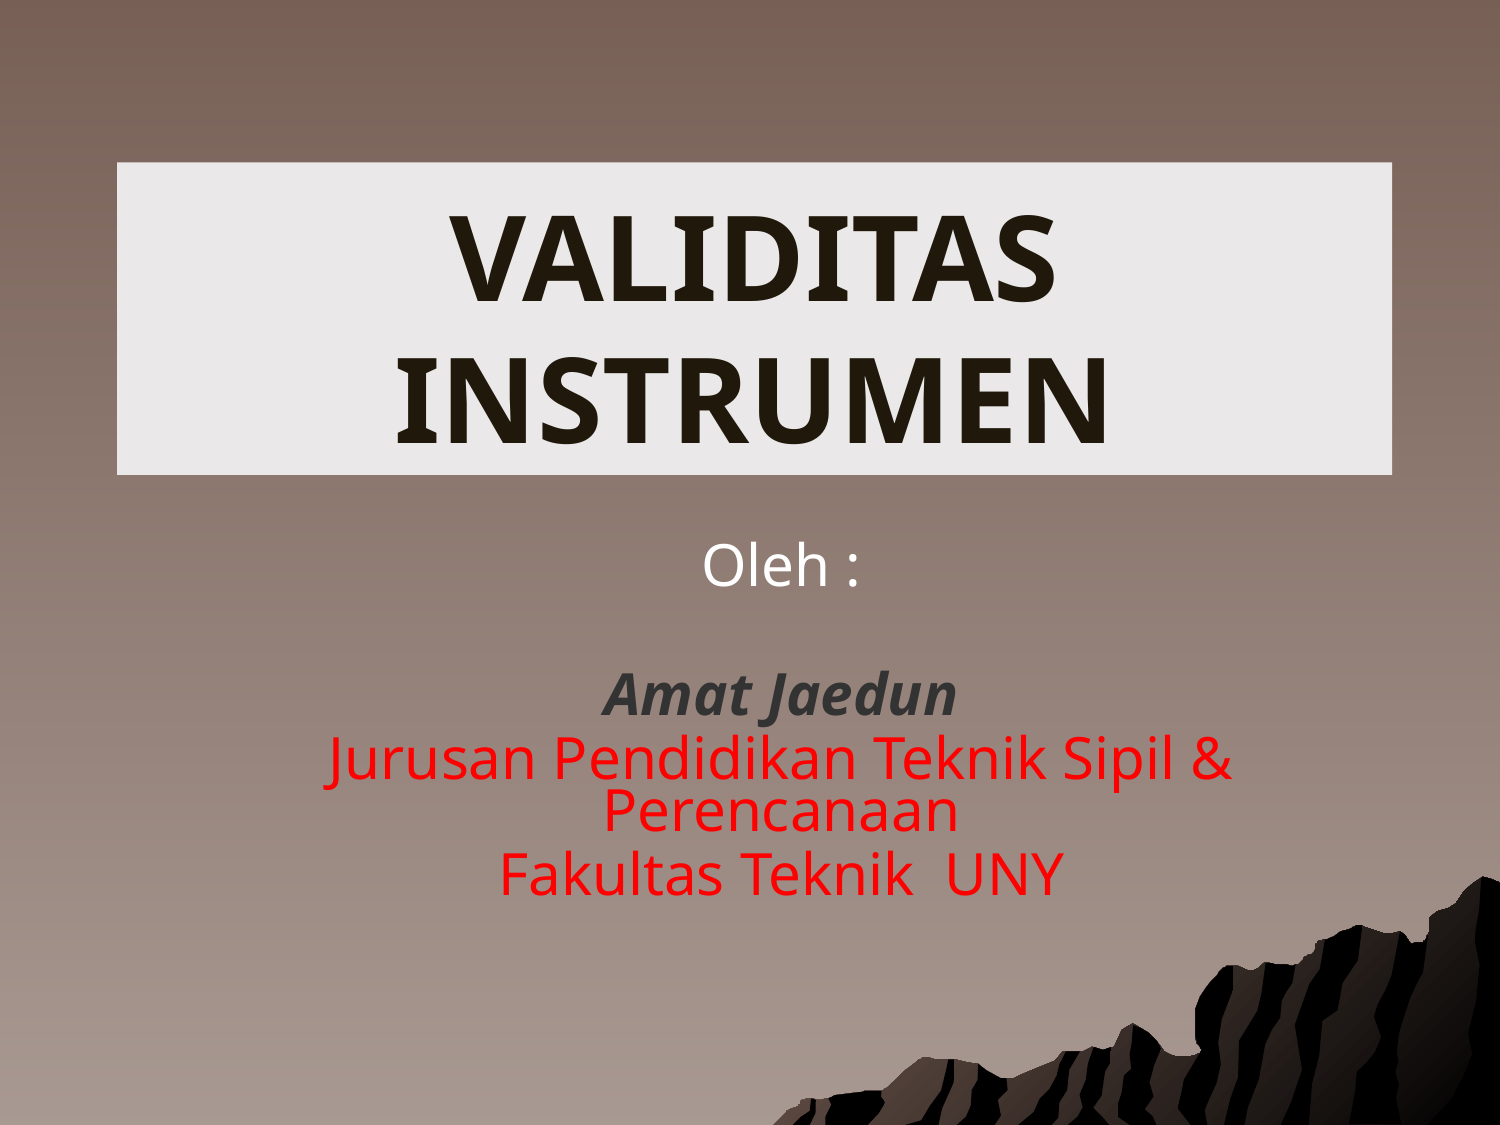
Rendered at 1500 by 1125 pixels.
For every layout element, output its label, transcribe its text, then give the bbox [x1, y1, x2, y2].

subtitle Oleh : Amat Jaedun Jurusan Pendidikan Teknik Sipil & Perencanaan Fakultas Teknik UNY [149, 537, 1413, 976]
text_box VALIDITAS INSTRUMEN [117, 162, 1393, 475]
title MATERI-6 [124, 199, 1401, 501]
